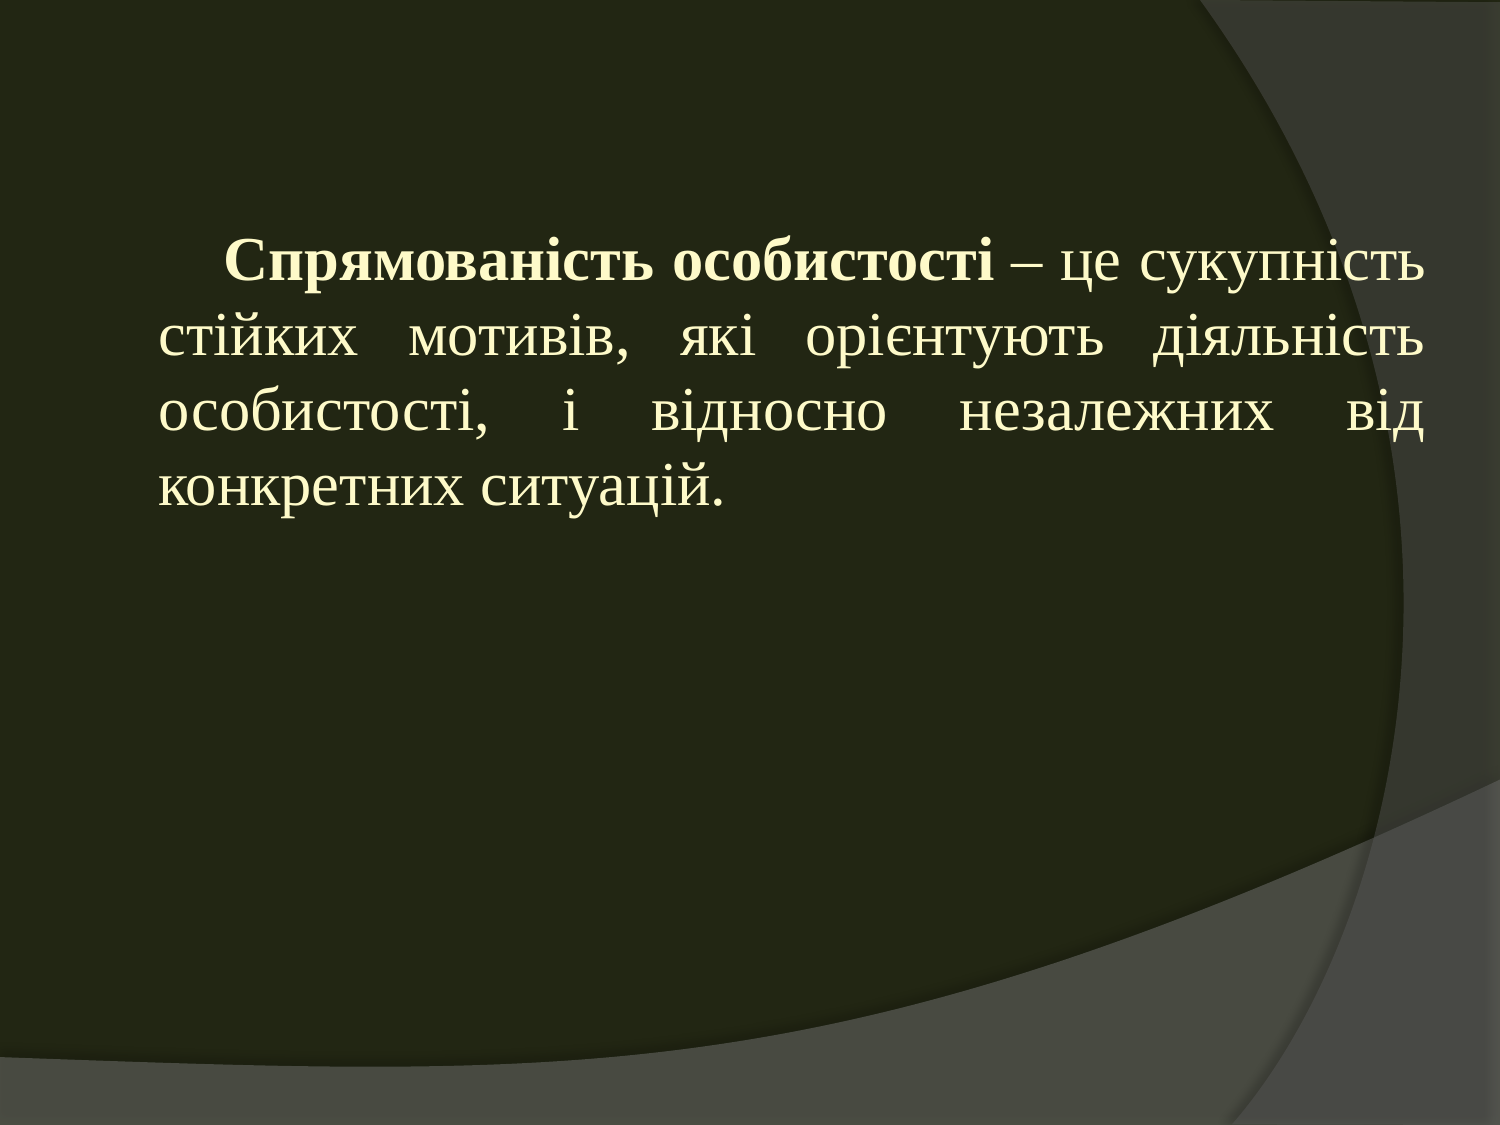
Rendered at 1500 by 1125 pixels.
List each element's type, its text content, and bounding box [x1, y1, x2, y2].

list Спрямованість особистості – це сукупність стійких мотивів, які орієнтують діяльність особистості, і відносно незалежних від конкретних ситуацій. [75, 210, 1442, 1005]
